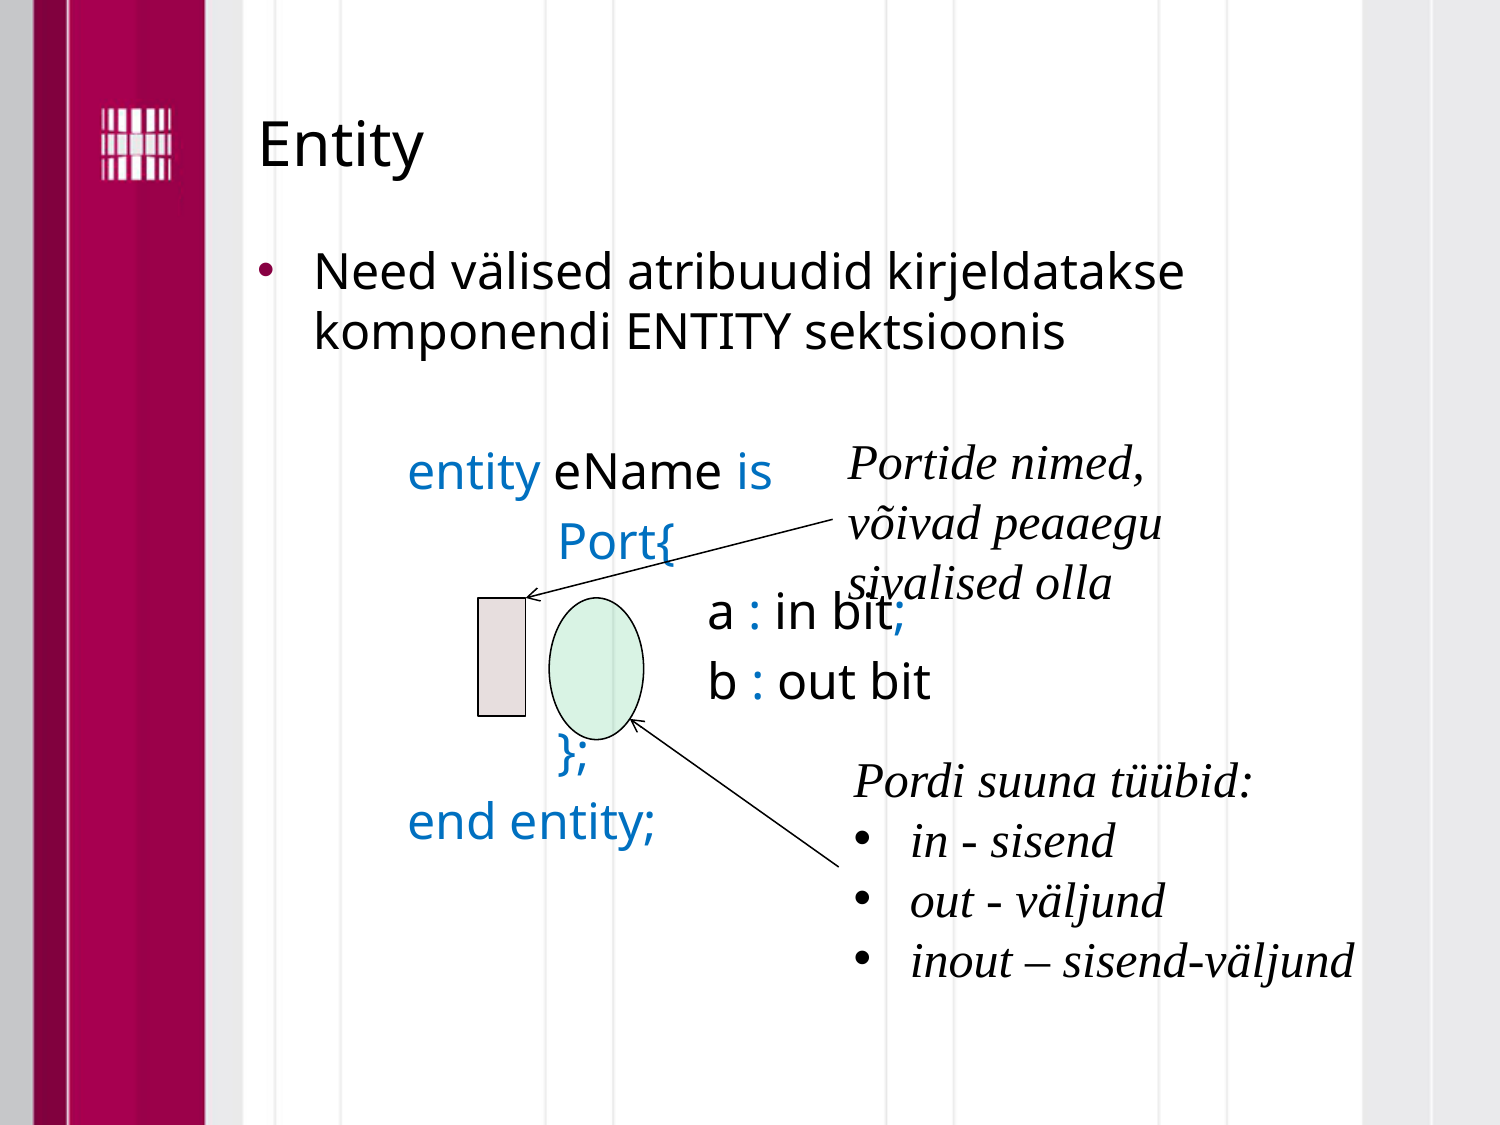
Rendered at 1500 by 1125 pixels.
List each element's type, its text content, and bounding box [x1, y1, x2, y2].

list Need välised atribuudid kirjeldatakse komponendi ENTITY sektsioonis entity eName is Port{ a : in bit; b : out bit }; end entity; [242, 231, 1364, 1025]
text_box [629, 718, 837, 869]
text_box [549, 606, 644, 740]
text_box Pordi suuna tüübid: in - sisend out - väljund inout – sisend-väljund [838, 739, 1370, 995]
picture [0, 0, 1500, 1125]
text_box [478, 597, 526, 716]
text_box Portide nimed, võivad peaaegu sivalised olla [832, 421, 1270, 617]
title Entity [242, 70, 1360, 212]
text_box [525, 520, 833, 599]
